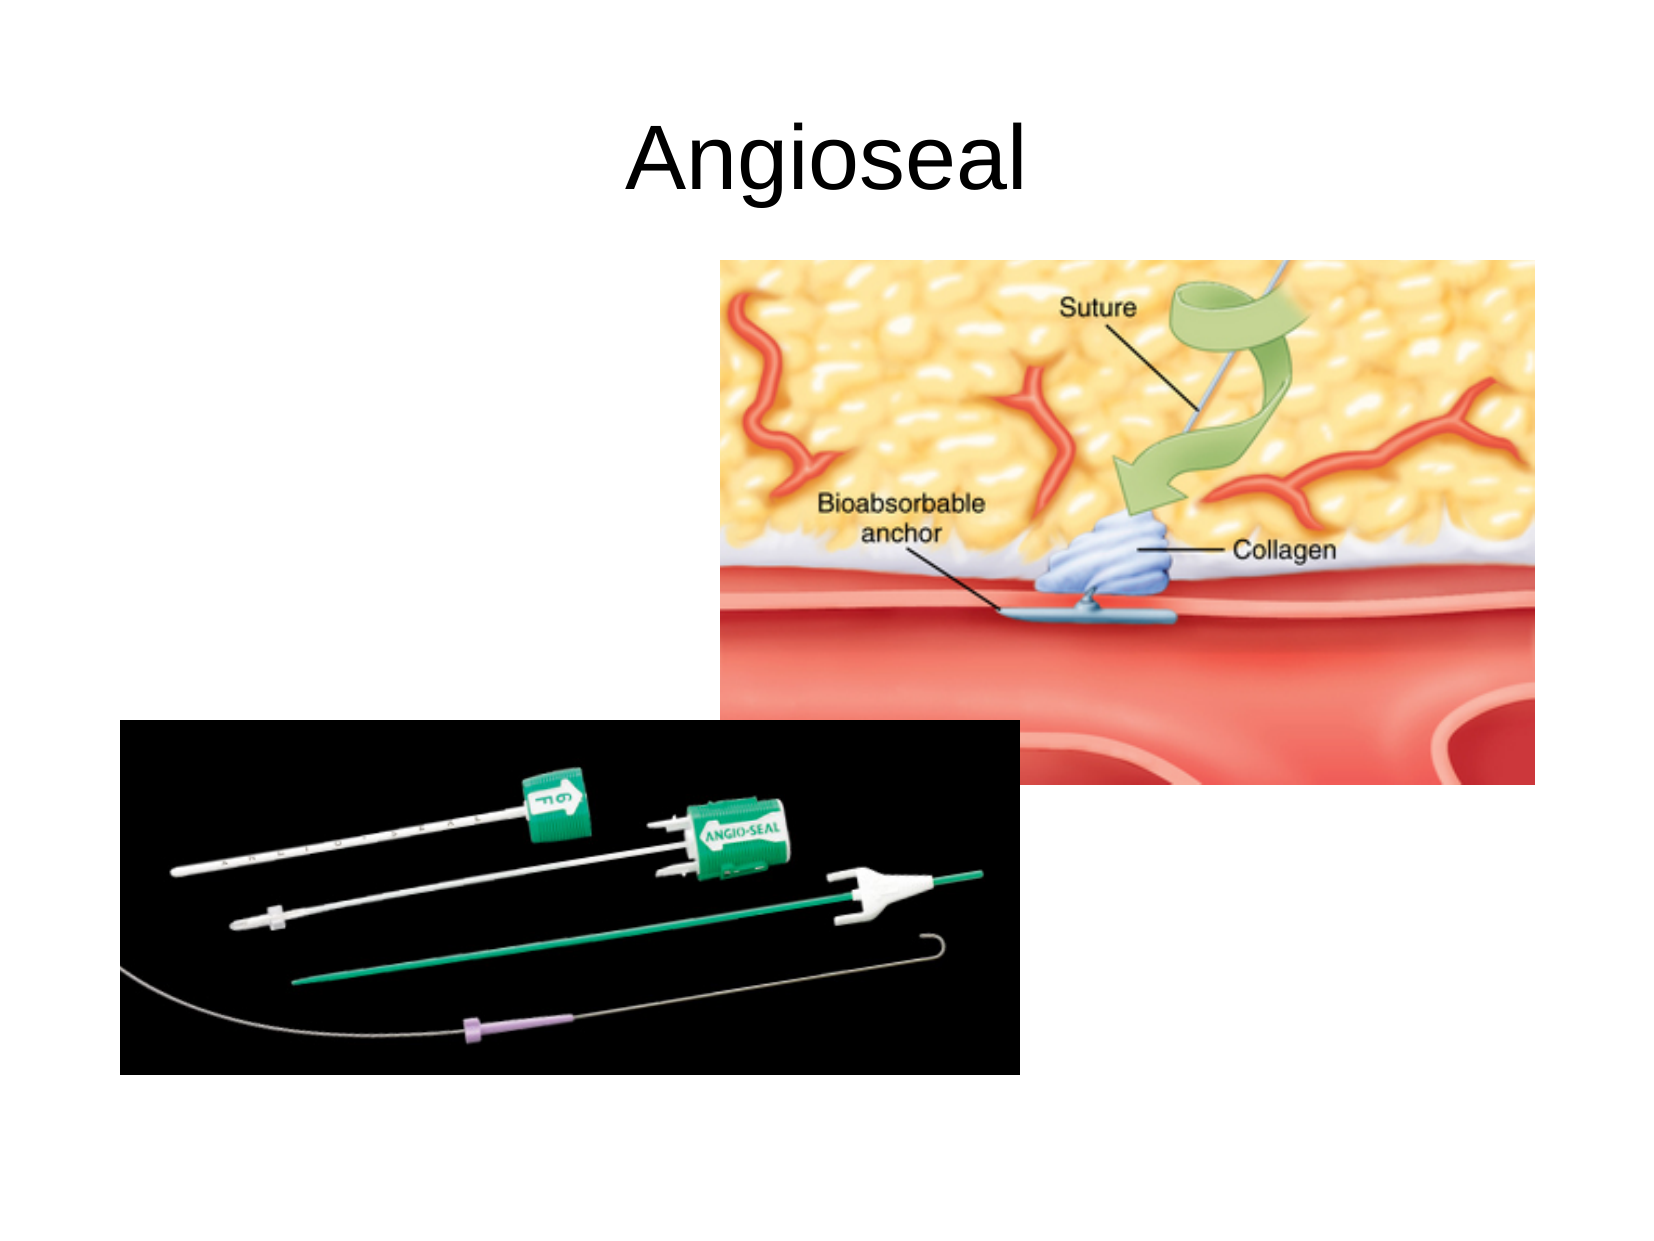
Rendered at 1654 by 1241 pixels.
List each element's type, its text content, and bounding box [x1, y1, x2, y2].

picture [119, 260, 1536, 1075]
text_box Angioseal [82, 49, 1571, 257]
